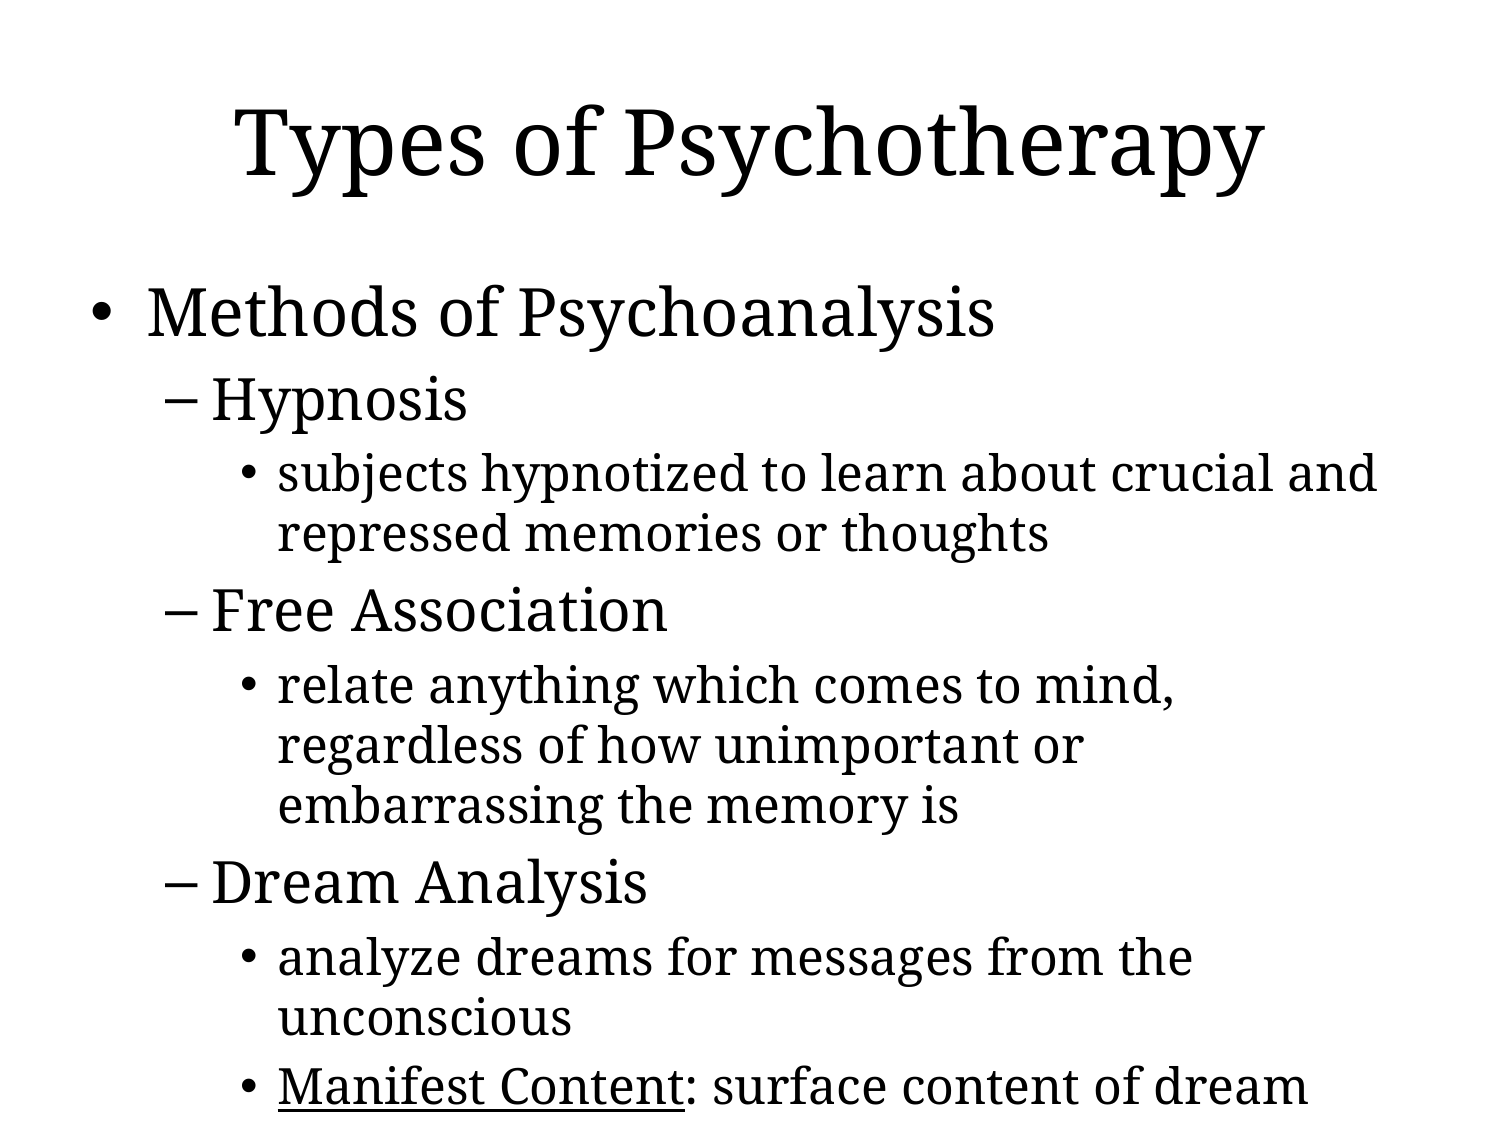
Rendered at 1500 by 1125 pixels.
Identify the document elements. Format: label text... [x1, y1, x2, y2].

title Types of Psychotherapy [74, 44, 1426, 233]
list Methods of Psychoanalysis Hypnosis subjects hypnotized to learn about crucial and repressed memories or thoughts Free Association relate anything which comes to mind, regardless of how unimportant or embarrassing the memory is Dream Analysis analyze dreams for messages from the unconscious Manifest Content: surface content of dream Latent Content: hidden meaning behind dream [74, 262, 1426, 1125]
